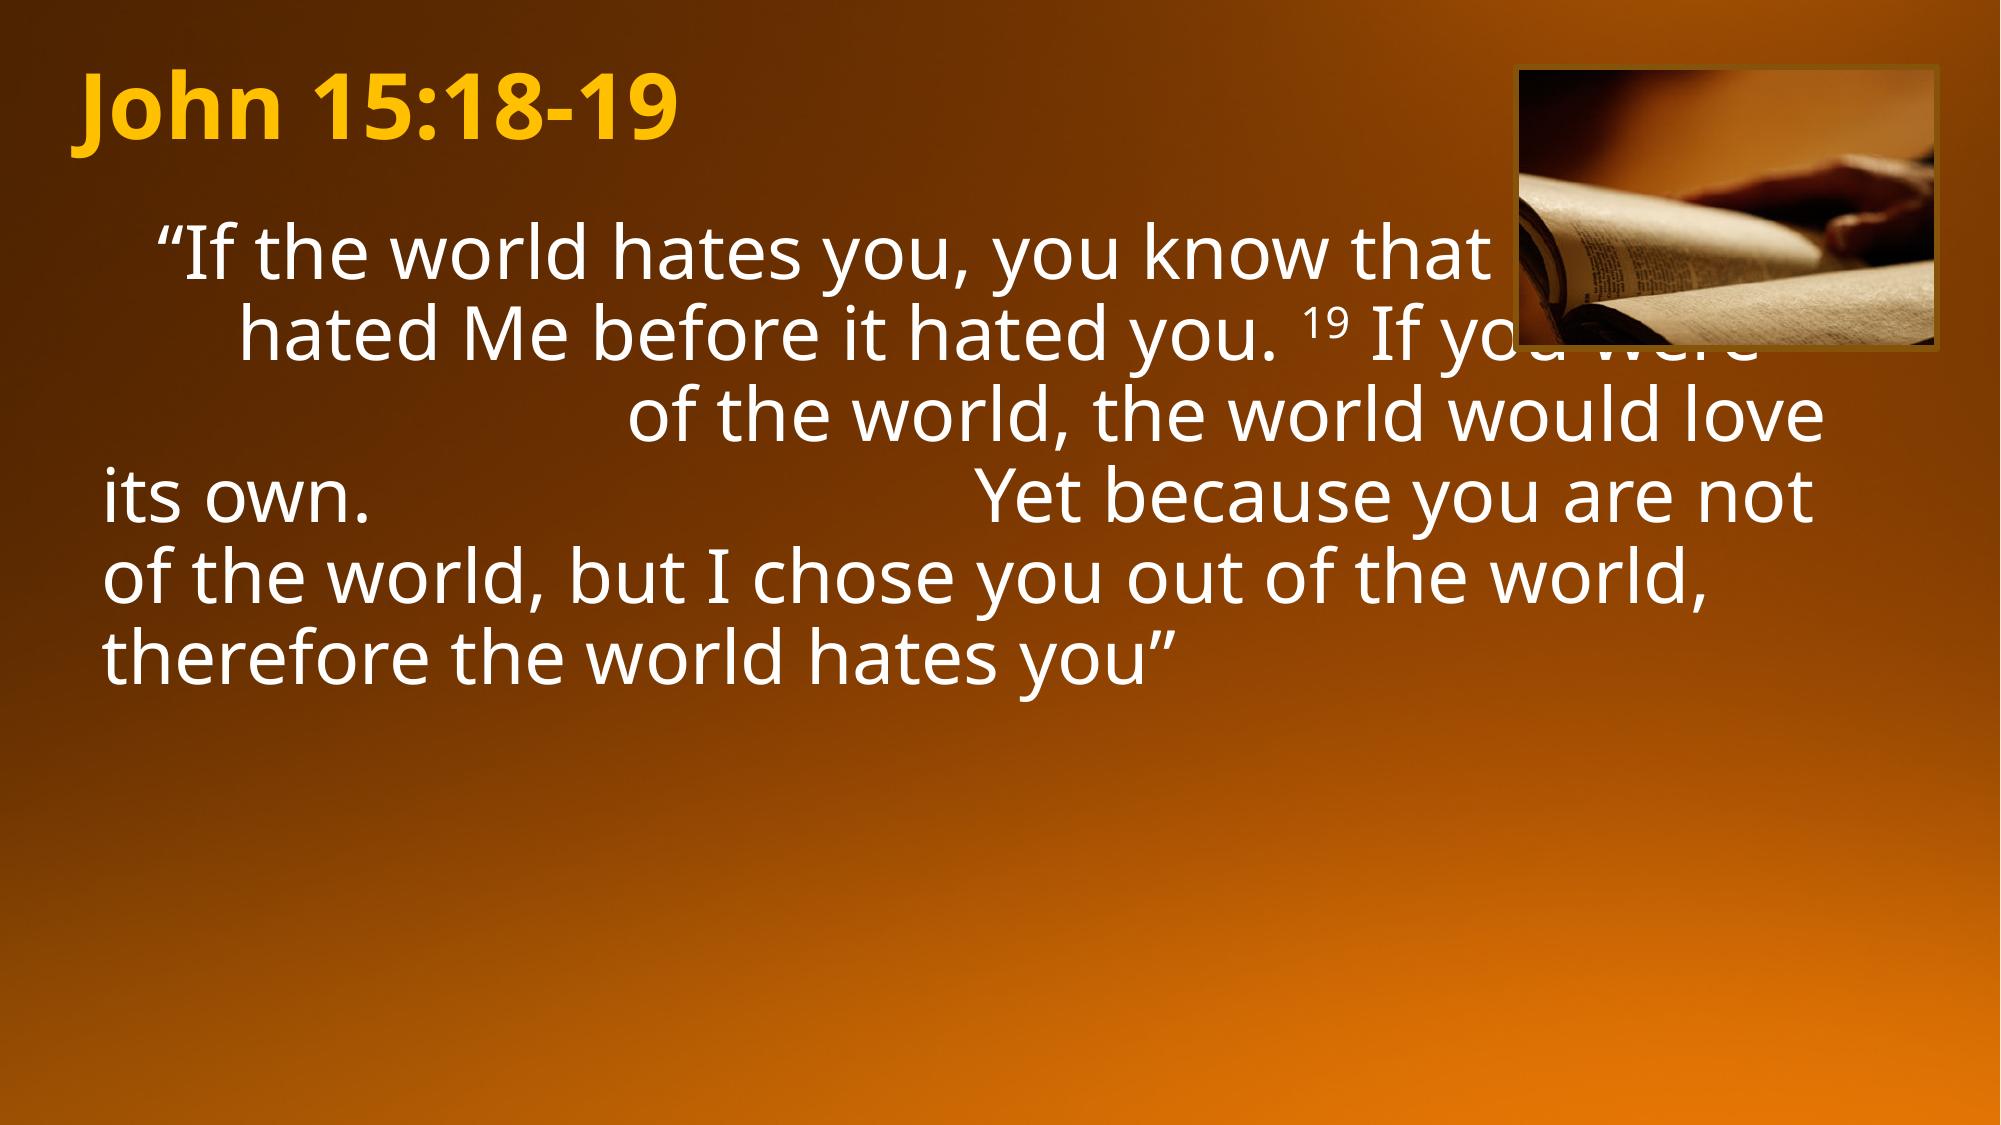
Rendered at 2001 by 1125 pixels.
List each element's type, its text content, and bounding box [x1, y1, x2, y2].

picture [0, 0, 2001, 1125]
list “If the world hates you, you know that it hated Me before it hated you. 19 If you were of the world, the world would love its own. Yet because you are not of the world, but I chose you out of the world, therefore the world hates you” [86, 207, 1910, 1045]
title John 15:18-19 [63, 46, 1414, 173]
